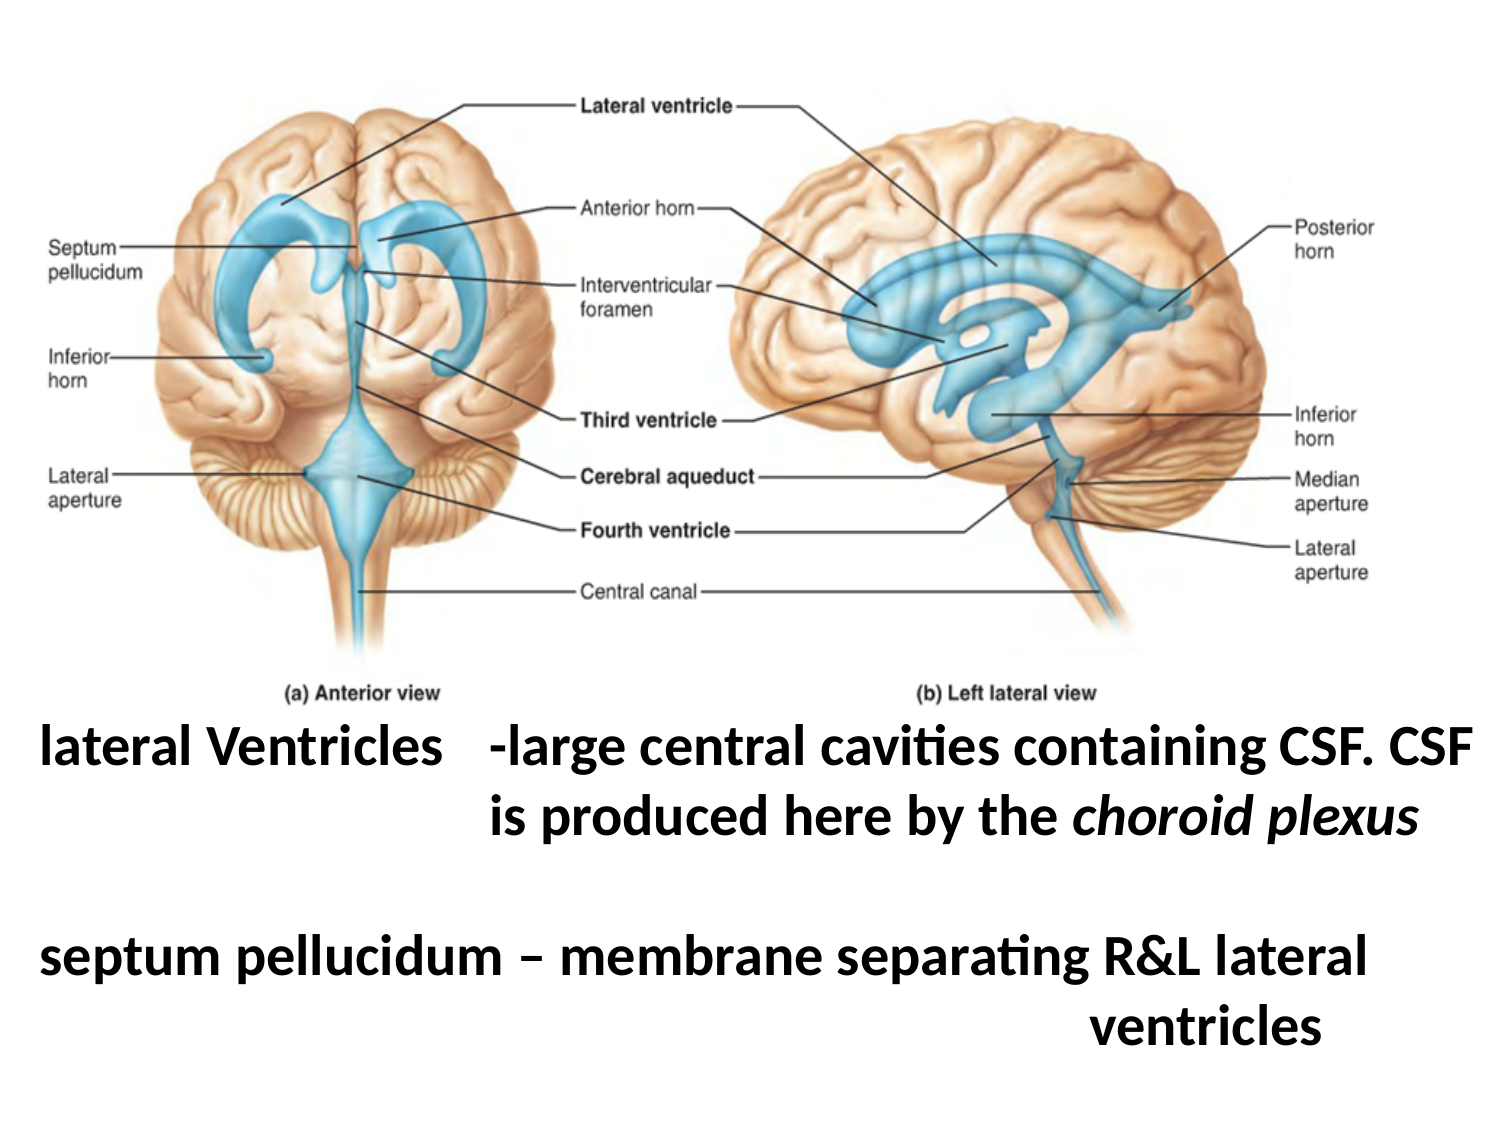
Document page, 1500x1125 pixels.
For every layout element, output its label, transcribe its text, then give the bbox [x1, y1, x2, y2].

text_box lateral Ventricles -large central cavities containing CSF. CSF is produced here by the choroid plexus septum pellucidum – membrane separating R&L lateral ventricles [24, 699, 1500, 1065]
picture [2, 74, 1491, 737]
